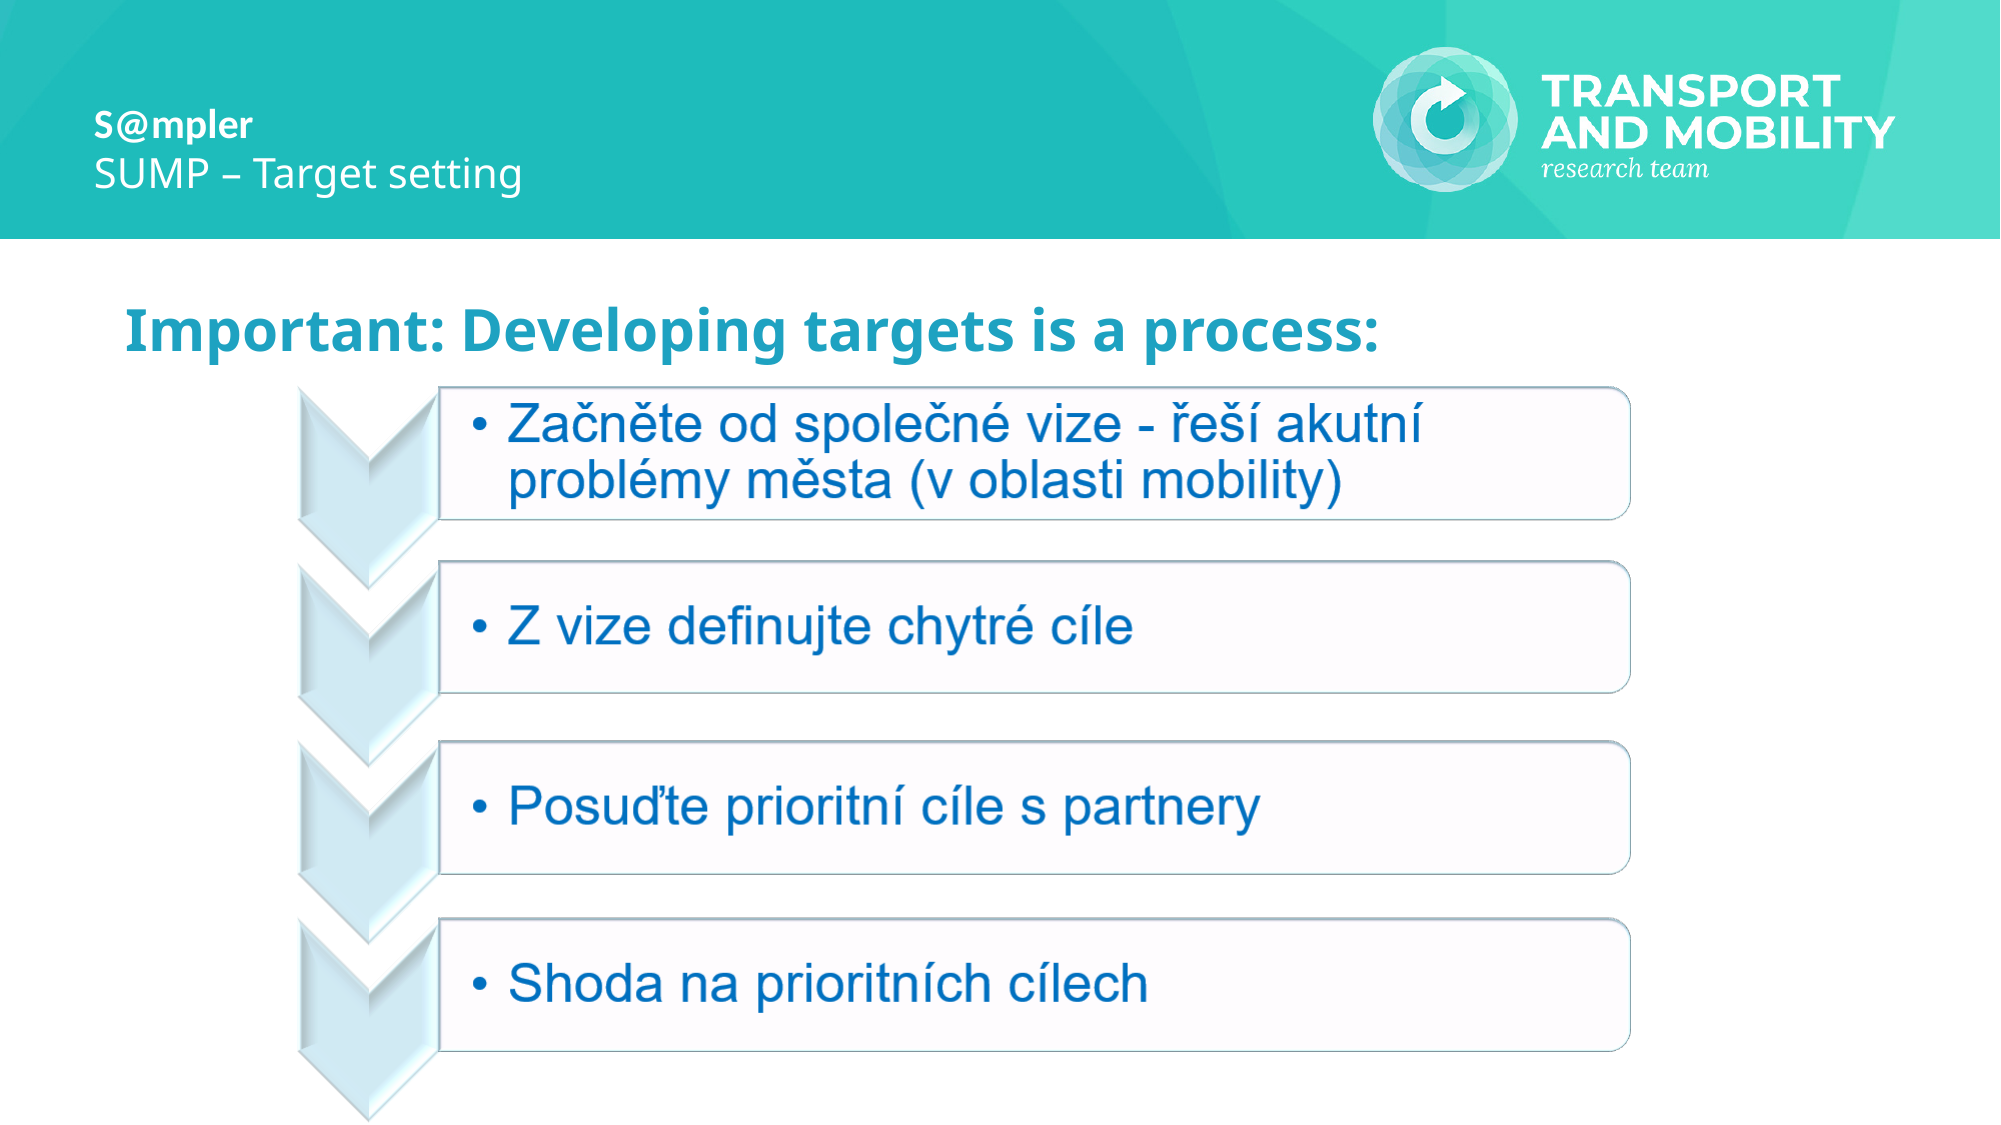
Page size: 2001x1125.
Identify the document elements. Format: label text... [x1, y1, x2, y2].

picture [0, 0, 2000, 239]
title Important: Developing targets is a process: [110, 279, 1867, 385]
picture [294, 375, 1633, 1125]
